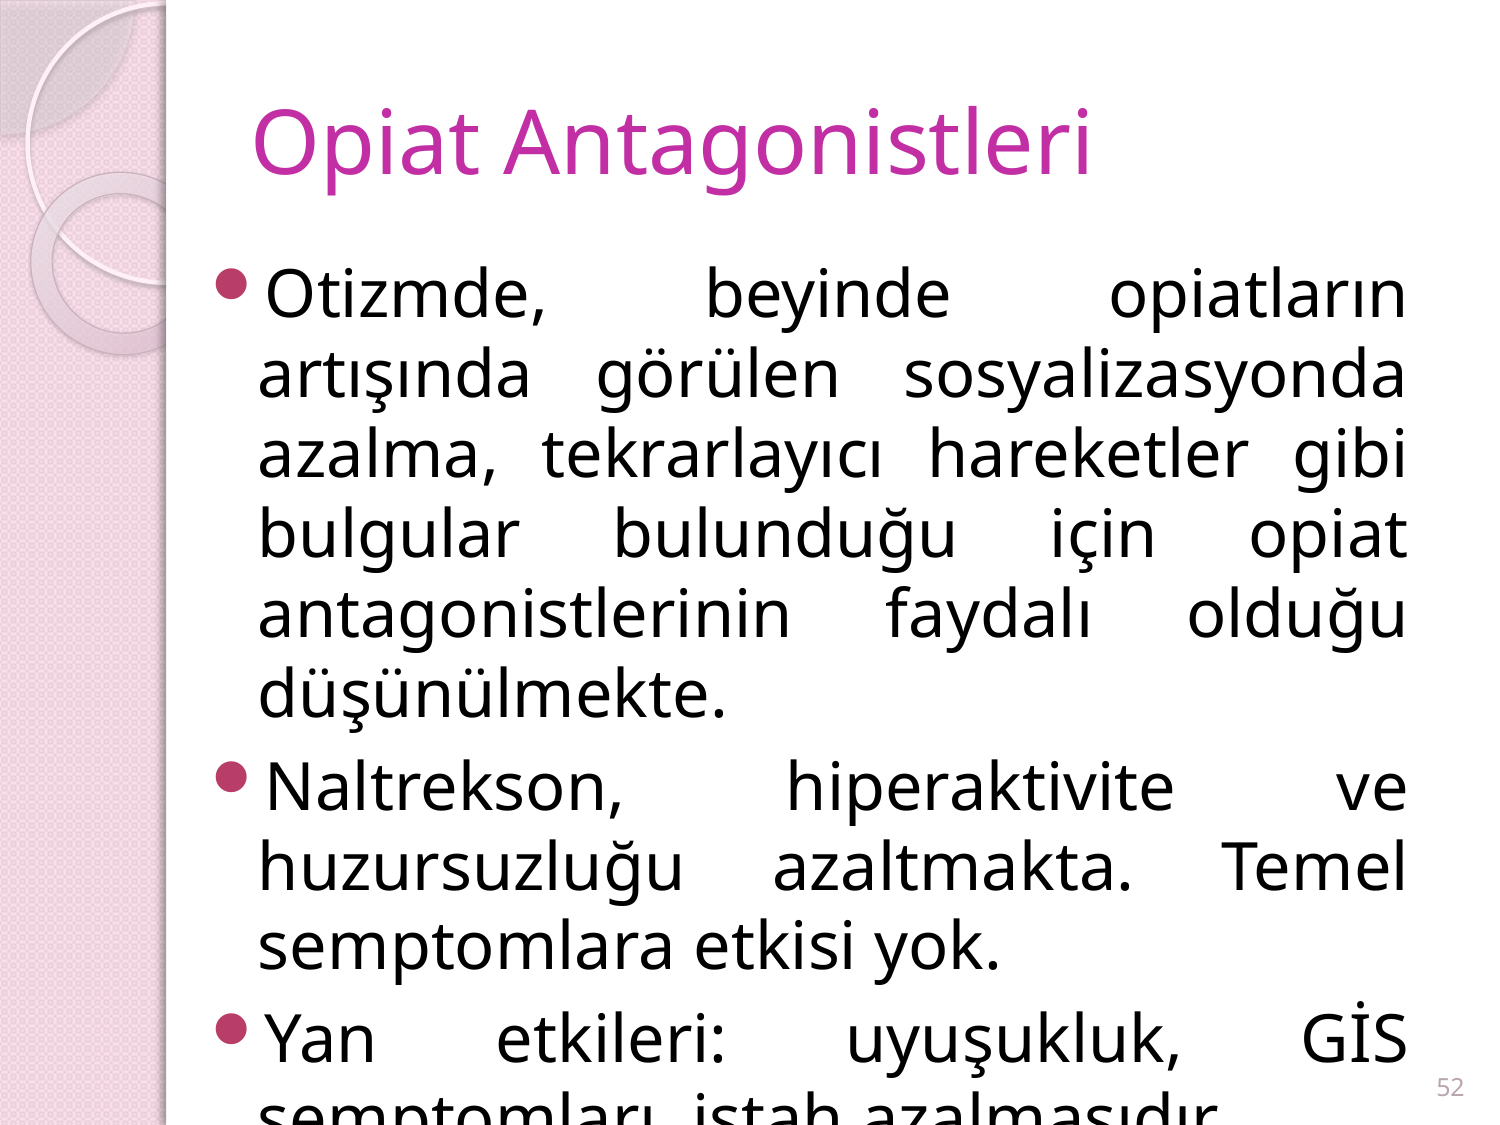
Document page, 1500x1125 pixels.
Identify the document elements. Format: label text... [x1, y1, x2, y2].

list Otizmde, beyinde opiatların artışında görülen sosyalizasyonda azalma, tekrarlayıcı hareketler gibi bulgular bulunduğu için opiat antagonistlerinin faydalı olduğu düşünülmekte. Naltrekson, hiperaktivite ve huzursuzluğu azaltmakta. Temel semptomlara etkisi yok. Yan etkileri: uyuşukluk, GİS semptomları, iştah azalmasıdır. [182, 243, 1426, 1038]
slide_number 52 [1413, 1034, 1488, 1113]
title Opiat Antagonistleri [235, 45, 1466, 233]
